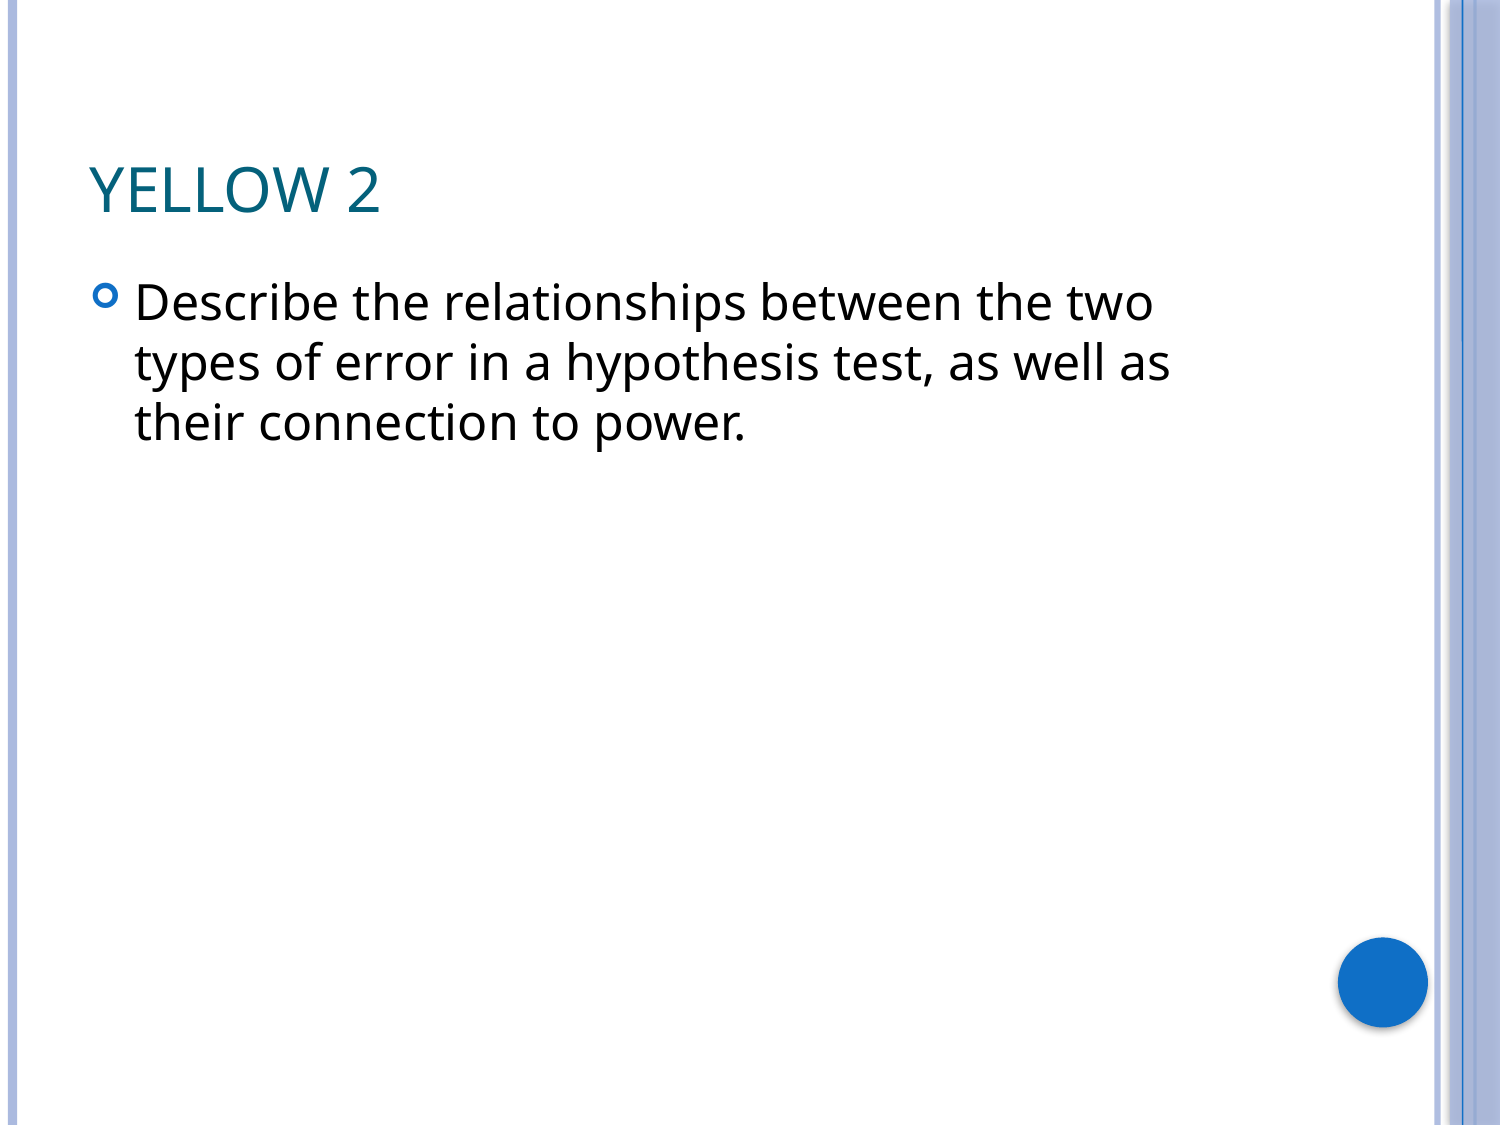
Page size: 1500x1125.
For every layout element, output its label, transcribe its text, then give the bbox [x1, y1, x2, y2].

title Yellow 2 [75, 45, 1300, 233]
list Describe the relationships between the two types of error in a hypothesis test, as well as their connection to power. [75, 262, 1300, 1062]
